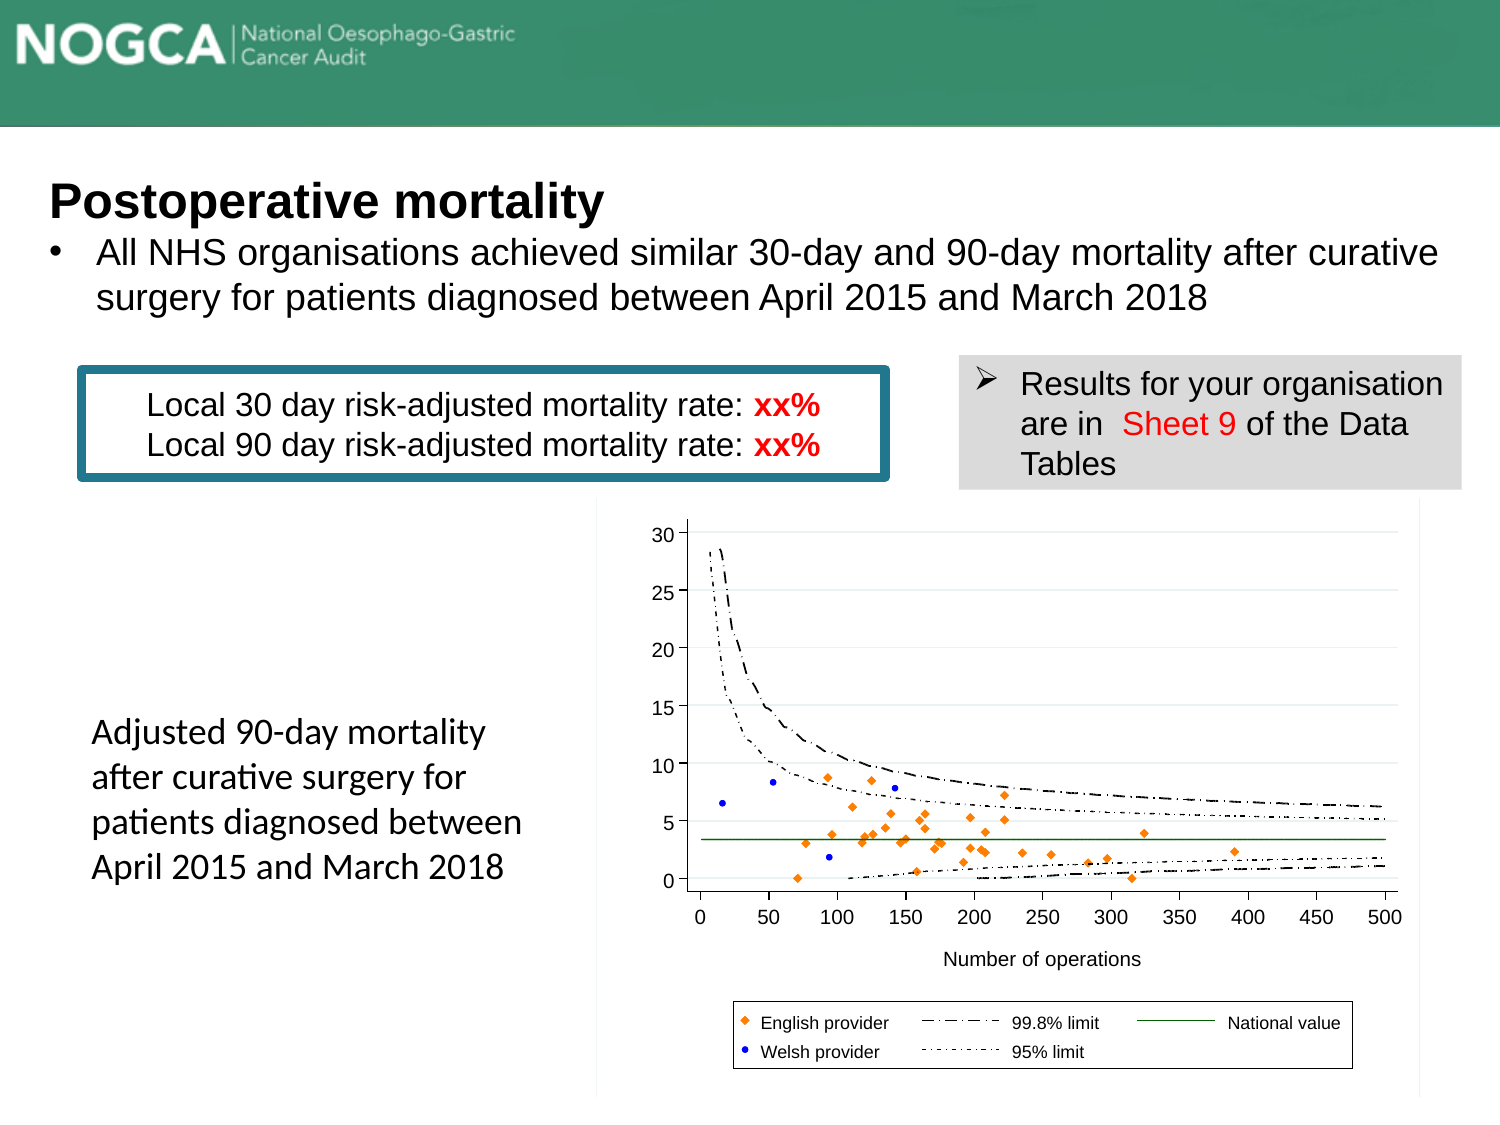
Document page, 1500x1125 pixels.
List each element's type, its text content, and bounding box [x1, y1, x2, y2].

text_box Results for your organisation are in Sheet 9 of the Data Tables [958, 355, 1462, 490]
text_box Local 30 day risk-adjusted mortality rate: xx% Local 90 day risk-adjusted mortality rate: xx% [77, 365, 890, 482]
text_box Adjusted 90-day mortality after curative surgery for patients diagnosed between April 2015 and March 2018 [76, 699, 551, 895]
picture [0, 0, 1500, 127]
text_box Postoperative mortality All NHS organisations achieved similar 30-day and 90-day mortality after curative surgery for patients diagnosed between April 2015 and March 2018 [34, 160, 1466, 326]
picture [596, 497, 1422, 1099]
